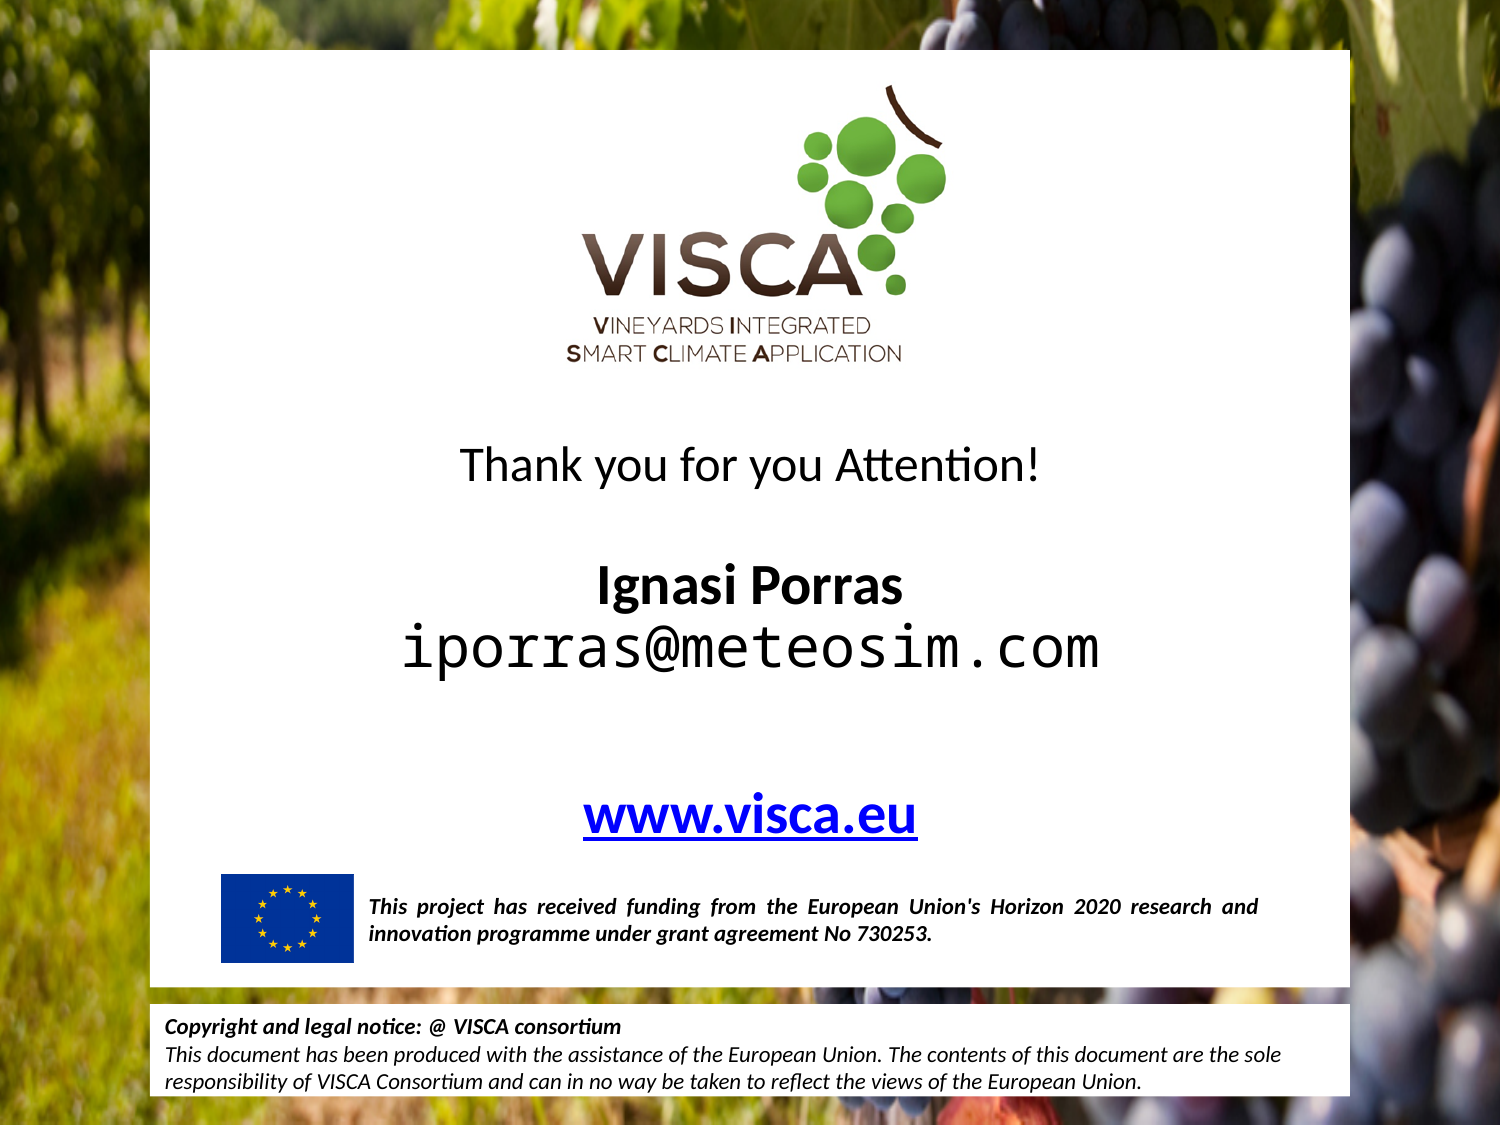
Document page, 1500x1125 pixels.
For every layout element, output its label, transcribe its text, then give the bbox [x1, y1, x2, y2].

picture [0, 0, 1500, 1125]
text_box Thank you for you Attention! [388, 437, 1113, 492]
text_box Ignasi Porras iporras@meteosim.com [388, 553, 1113, 680]
